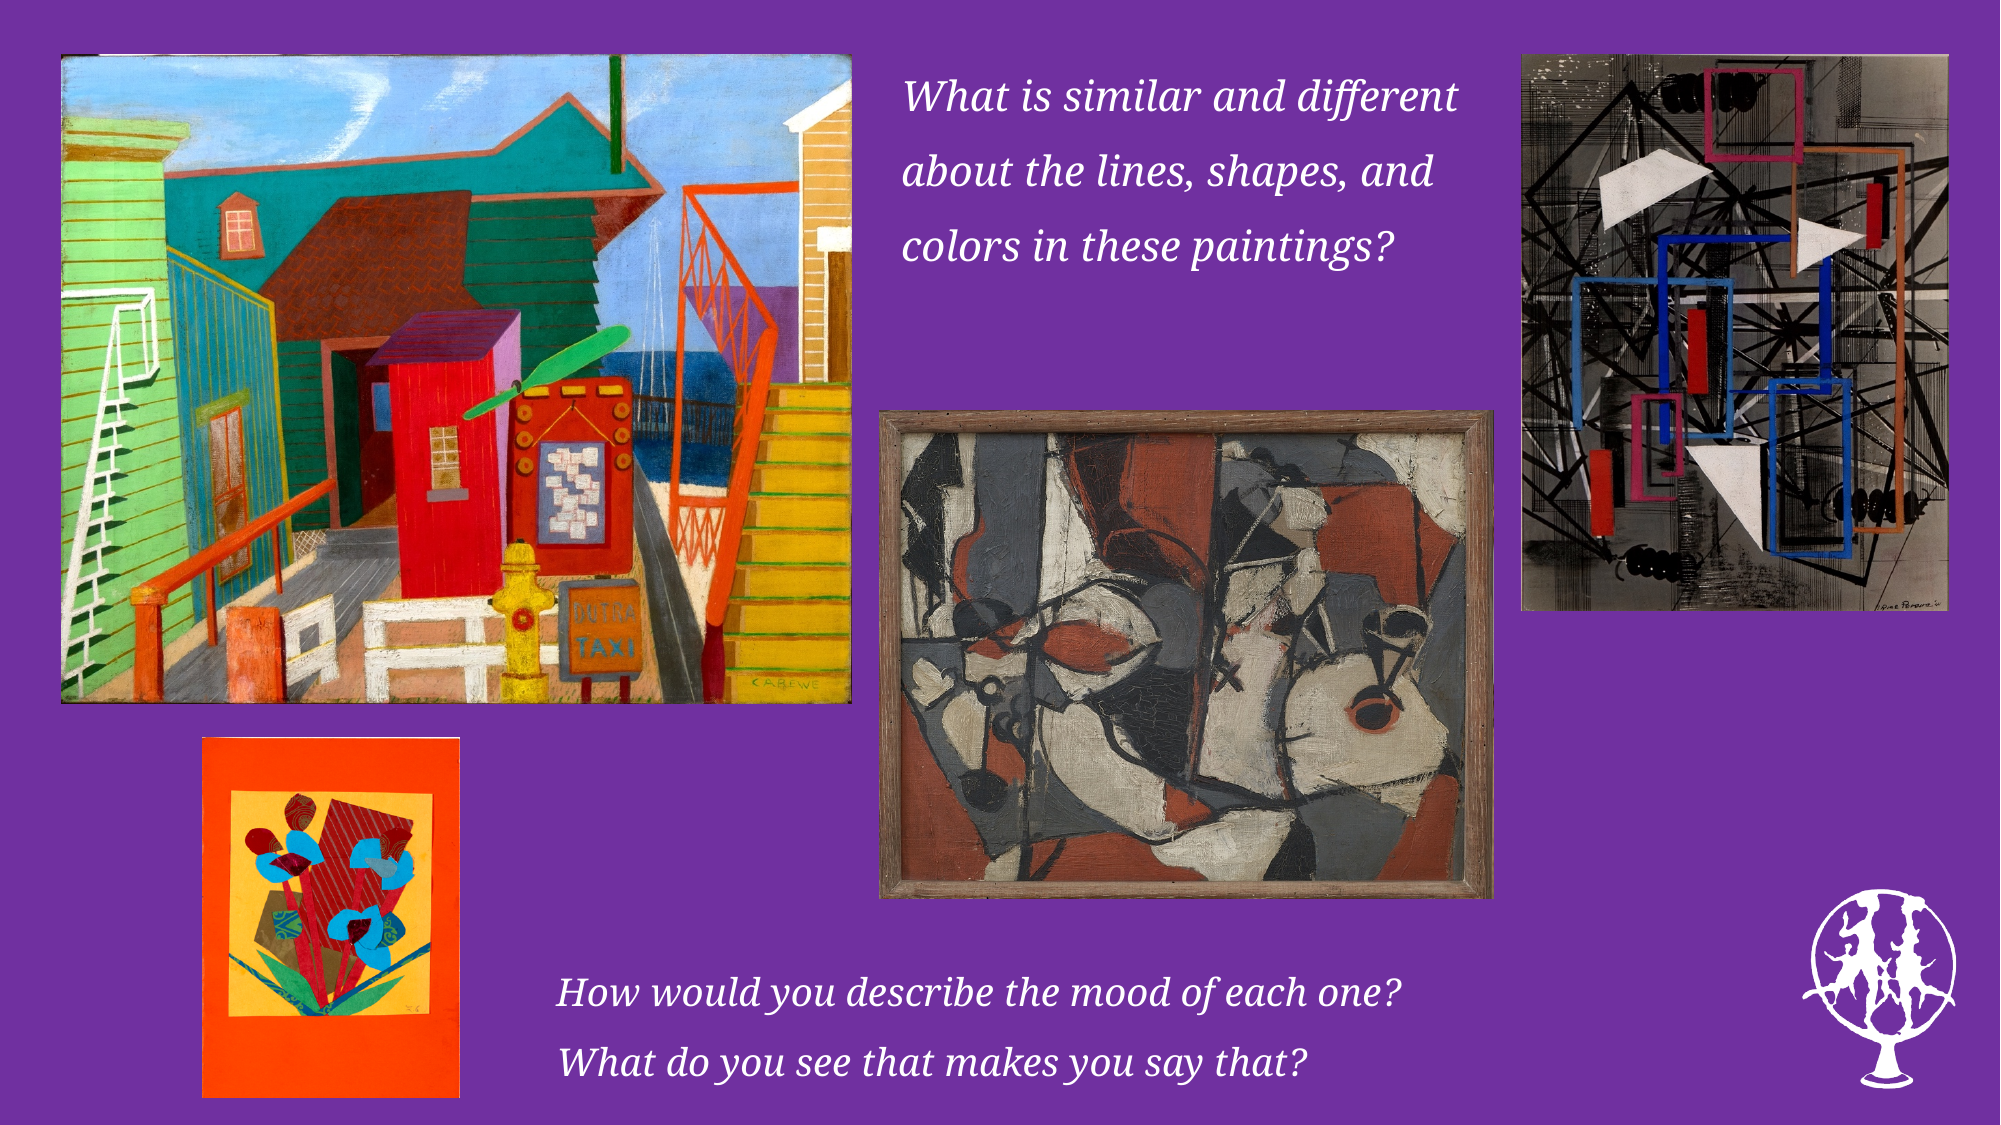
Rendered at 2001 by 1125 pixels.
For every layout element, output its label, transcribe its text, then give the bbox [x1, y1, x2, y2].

text_box What is similar and different about the lines, shapes, and colors in these paintings? [901, 44, 1471, 407]
picture [879, 409, 1495, 899]
title How would you describe the mood of each one? What do you see that makes you say that? [556, 944, 1406, 1125]
picture [201, 737, 460, 1098]
picture [1791, 880, 1975, 1099]
picture [61, 53, 852, 705]
picture [1520, 53, 1949, 611]
